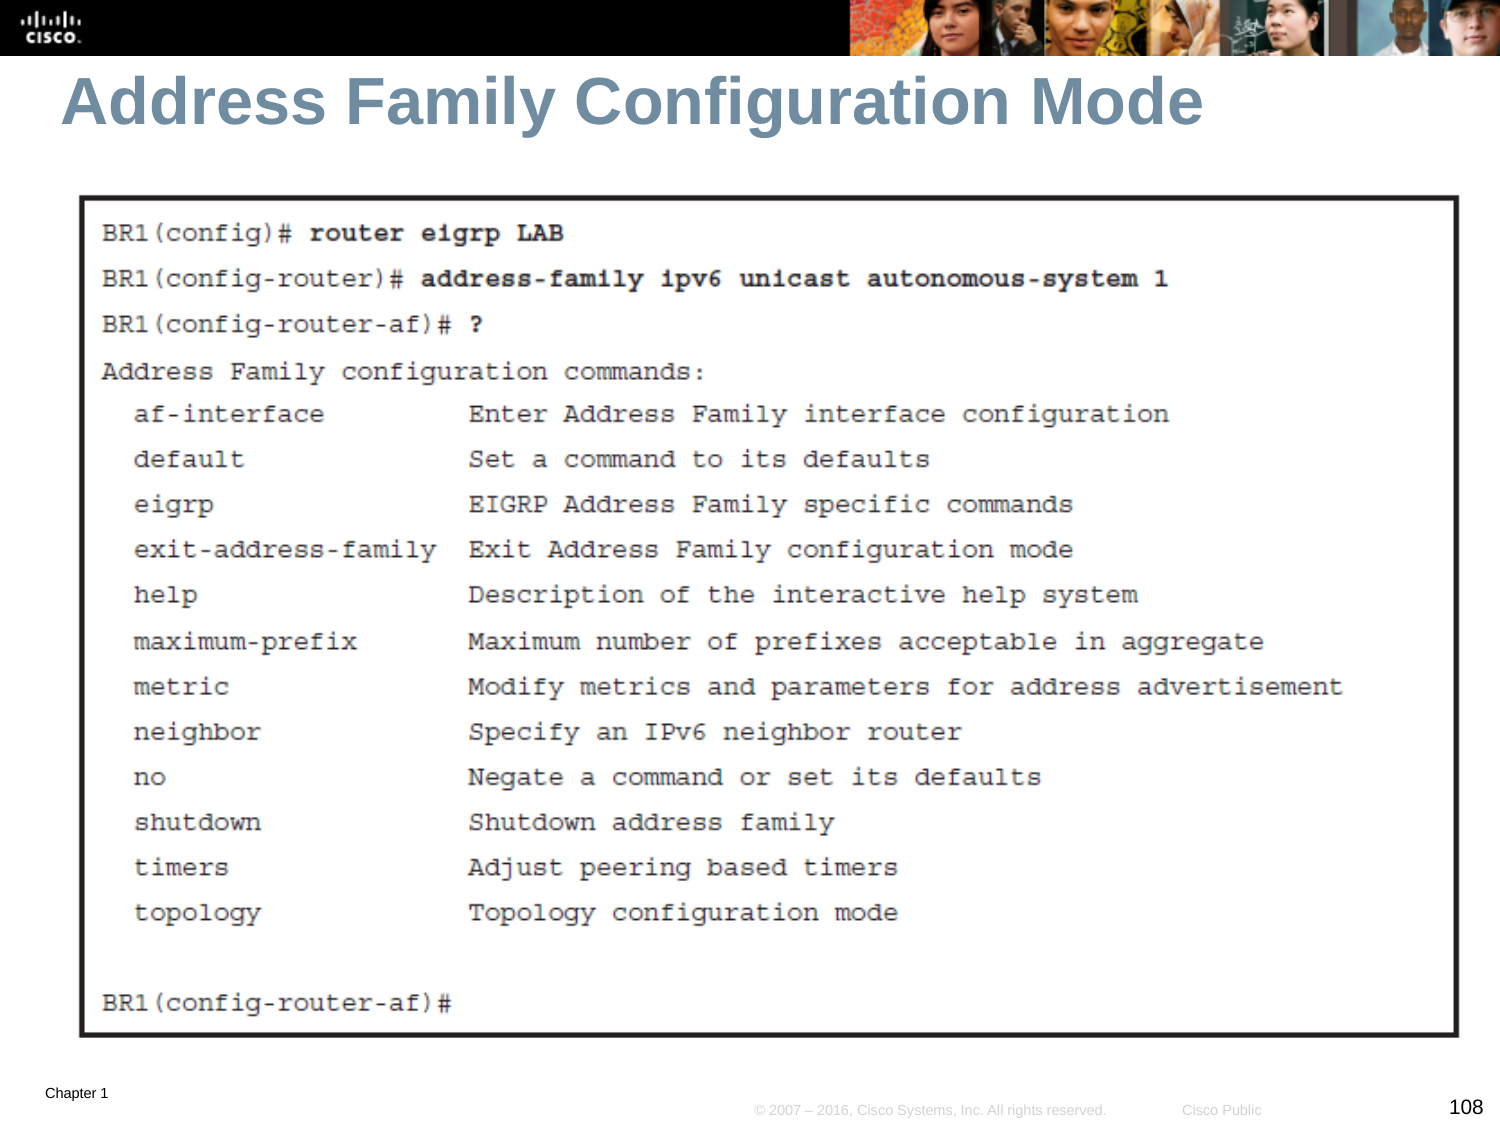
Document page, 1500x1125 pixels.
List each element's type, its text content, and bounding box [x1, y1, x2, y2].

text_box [75, 192, 1461, 1038]
title Address Family Configuration Mode [45, 59, 1444, 182]
picture [0, 0, 1500, 56]
